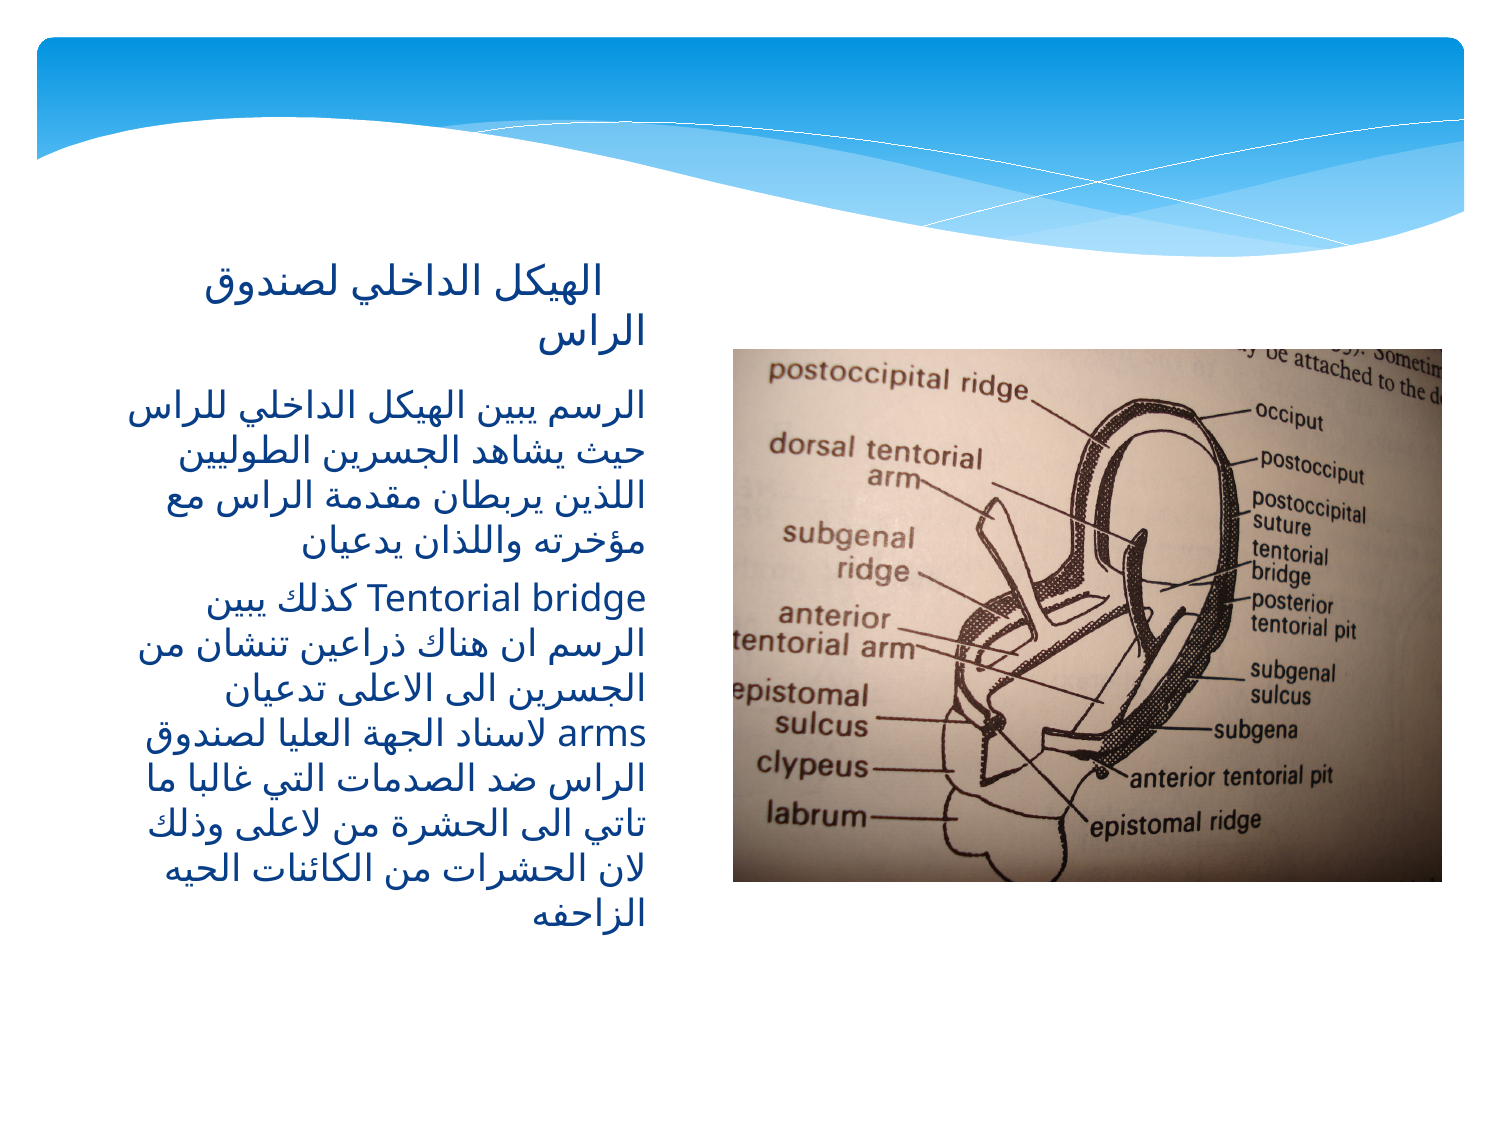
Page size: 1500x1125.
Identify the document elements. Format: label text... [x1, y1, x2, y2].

title الهيكل الداخلي لصندوق الراس [112, 290, 663, 362]
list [732, 349, 1443, 882]
list الرسم يبين الهيكل الداخلي للراس حيث يشاهد الجسرين الطوليين اللذين يربطان مقدمة الراس مع مؤخرته واللذان يدعيان Tentorial bridge كذلك يبين الرسم ان هناك ذراعين تنشان من الجسرين الى الاعلى تدعيان arms لاسناد الجهة العليا لصندوق الراس ضد الصدمات التي غالبا ما تاتي الى الحشرة من لاعلى وذلك لان الحشرات من الكائنات الحيه الزاحفه [112, 373, 663, 1000]
